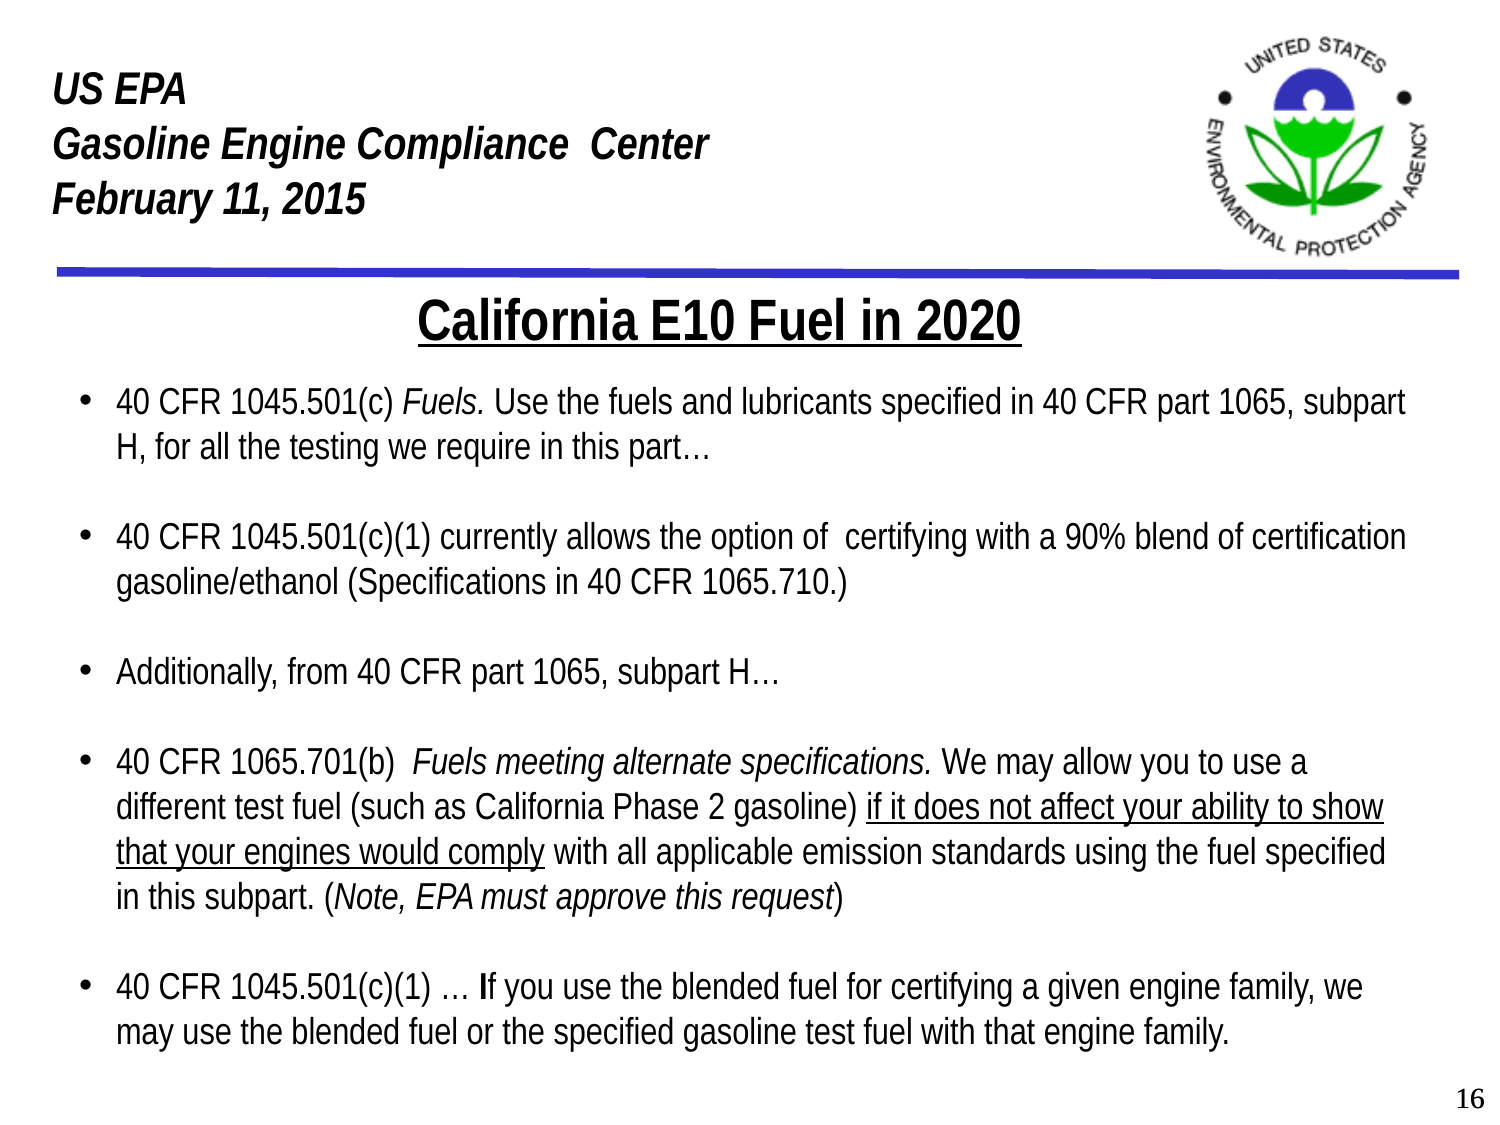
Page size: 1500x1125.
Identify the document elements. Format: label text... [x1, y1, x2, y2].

picture [1195, 25, 1443, 269]
text_box 40 CFR 1045.501(c) Fuels. Use the fuels and lubricants specified in 40 CFR part 1065, subpart H, for all the testing we require in this part… 40 CFR 1045.501(c)(1) currently allows the option of certifying with a 90% blend of certification gasoline/ethanol (Specifications in 40 CFR 1065.710.) Additionally, from 40 CFR part 1065, subpart H… 40 CFR 1065.701(b) Fuels meeting alternate specifications. We may allow you to use a different test fuel (such as California Phase 2 gasoline) if it does not affect your ability to show that your engines would comply with all applicable emission standards using the fuel specified in this subpart. (Note, EPA must approve this request) 40 CFR 1045.501(c)(1) … If you use the blended fuel for certifying a given engine family, we may use the blended fuel or the specified gasoline test fuel with that engine family. [64, 370, 1424, 1105]
slide_number 16 [1185, 1071, 1500, 1125]
text_box California E10 Fuel in 2020 [142, 274, 1298, 360]
